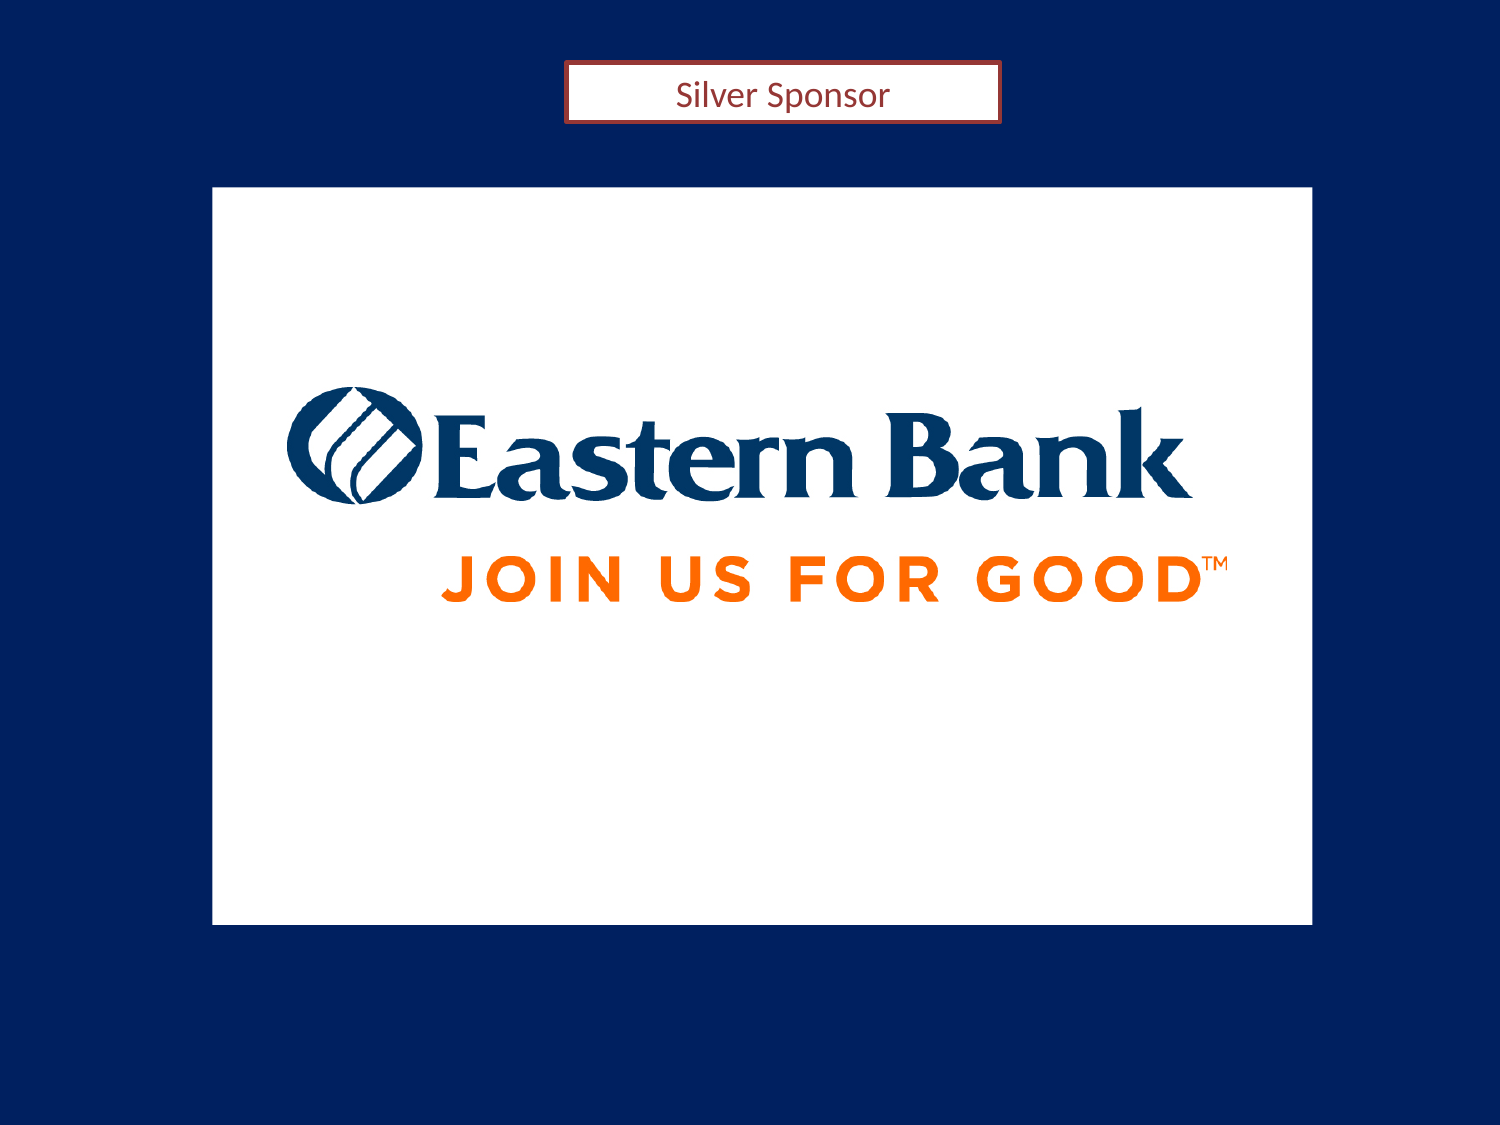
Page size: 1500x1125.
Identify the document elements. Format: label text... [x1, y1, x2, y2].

picture [287, 387, 1227, 603]
text_box Silver Sponsor [566, 62, 1000, 123]
